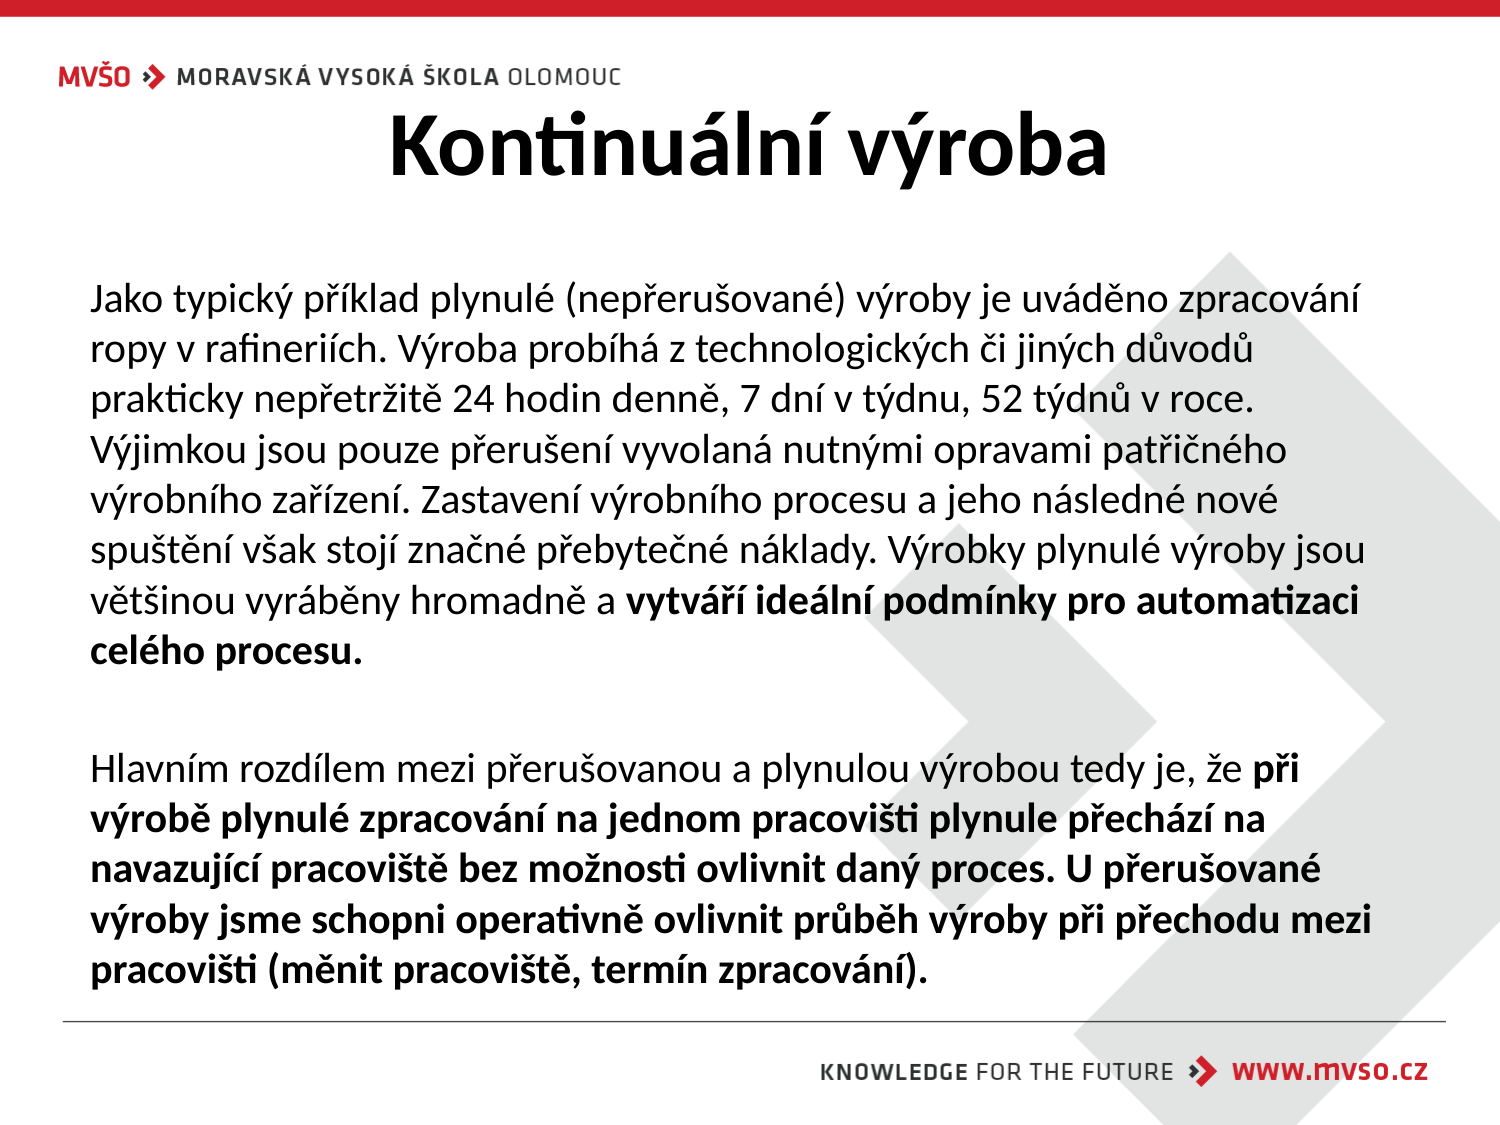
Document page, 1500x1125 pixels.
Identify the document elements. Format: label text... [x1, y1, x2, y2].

title Kontinuální výroba [75, 45, 1425, 233]
list Jako typický příklad plynulé (nepřerušované) výroby je uváděno zpracování ropy v rafineriích. Výroba probíhá z technologických či jiných důvodů prakticky nepřetržitě 24 hodin denně, 7 dní v týdnu, 52 týdnů v roce. Výjimkou jsou pouze přerušení vyvolaná nutnými opravami patřičného výrobního zařízení. Zastavení výrobního procesu a jeho následné nové spuštění však stojí značné přebytečné náklady. Výrobky plynulé výroby jsou většinou vyráběny hromadně a vytváří ideální podmínky pro automatizaci celého procesu. Hlavním rozdílem mezi přerušovanou a plynulou výrobou tedy je, že při výrobě plynulé zpracování na jednom pracovišti plynule přechází na navazující pracoviště bez možnosti ovlivnit daný proces. U přerušované výroby jsme schopni operativně ovlivnit průběh výroby při přechodu mezi pracovišti (měnit pracoviště, termín zpracování). [75, 262, 1425, 1005]
picture [0, 0, 1500, 1125]
